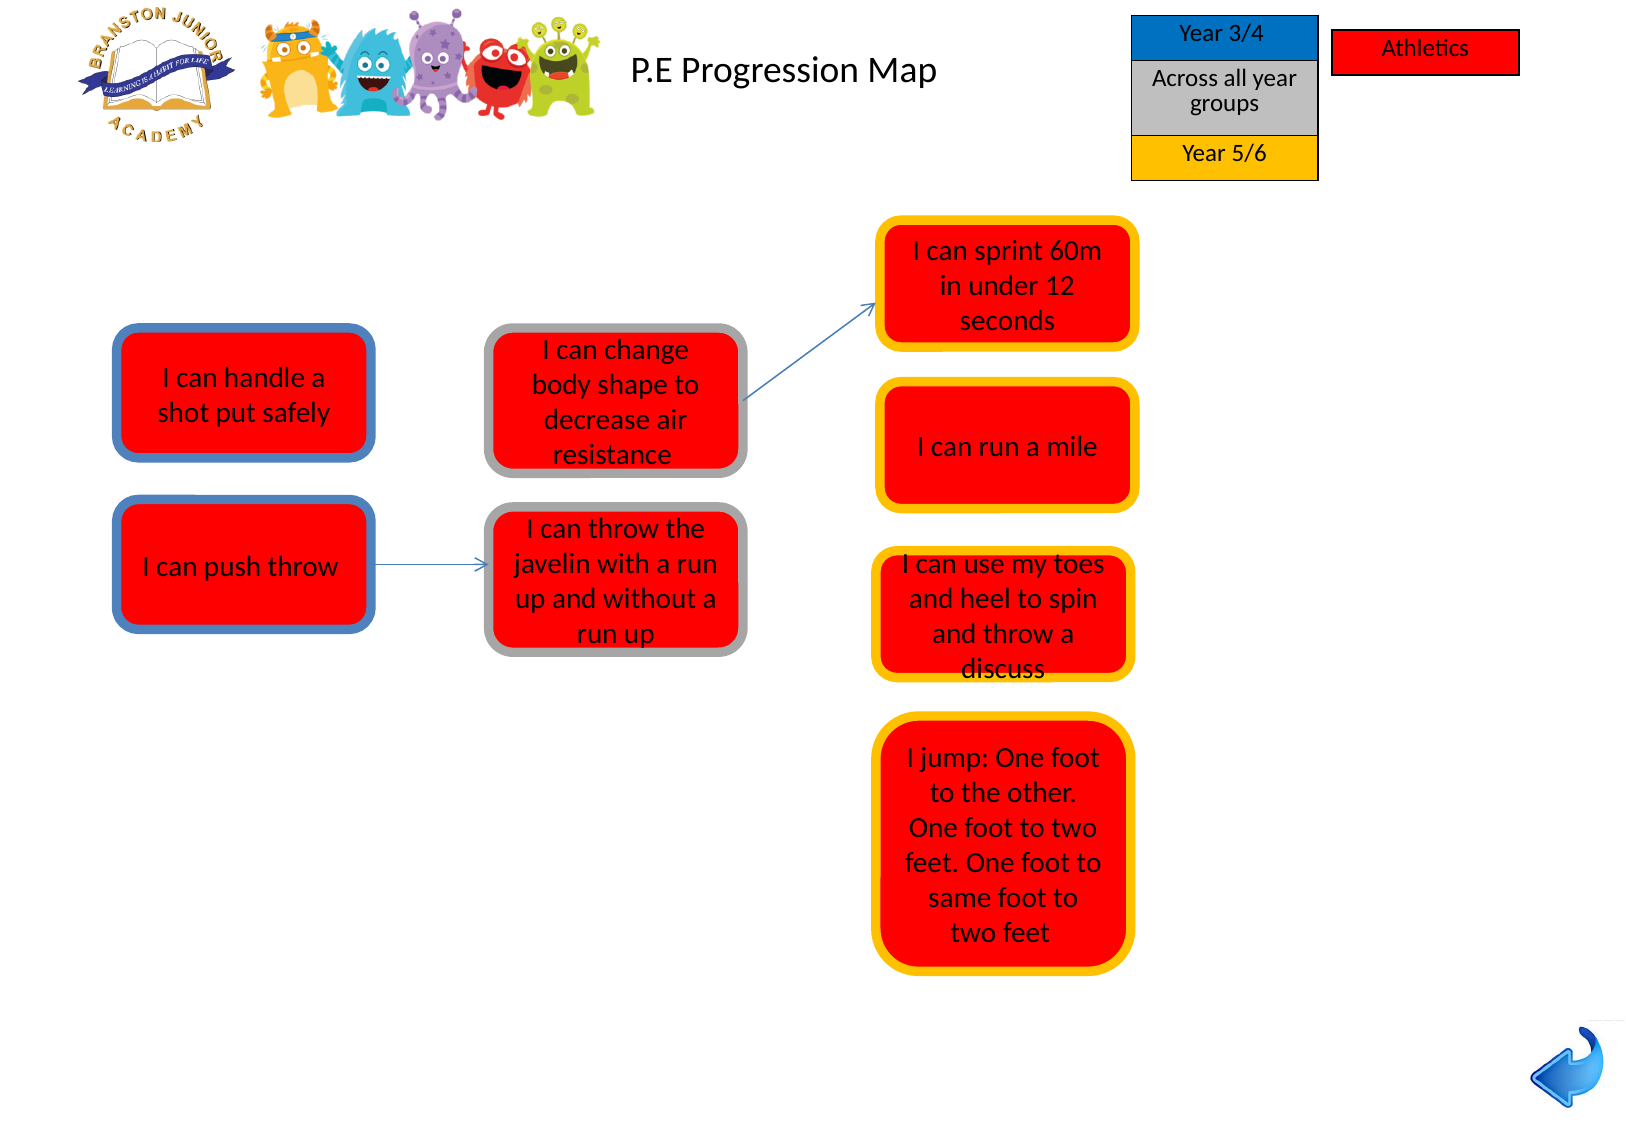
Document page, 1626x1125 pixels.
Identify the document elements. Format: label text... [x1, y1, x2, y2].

picture [1506, 1019, 1625, 1115]
text_box I jump: One foot to the other. One foot to two feet. One foot to same foot to two feet [873, 713, 1133, 974]
table_cell Year 5/6 [1132, 136, 1317, 180]
text_box I can throw the javelin with a run up and without a run up [486, 504, 746, 655]
text_box I can run a mile [877, 379, 1137, 511]
picture [77, 6, 235, 142]
table_header Athletics [1333, 31, 1518, 74]
text_box I can push throw [114, 497, 374, 632]
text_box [742, 302, 876, 401]
table_header Year 3/4 [1132, 16, 1317, 60]
text_box I can handle a shot put safely [114, 325, 374, 460]
text_box I can use my toes and heel to spin and throw a discuss [873, 548, 1133, 680]
text_box I can change body shape to decrease air resistance [486, 325, 746, 476]
picture [239, 0, 617, 142]
text_box I can sprint 60m in under 12 seconds [877, 218, 1137, 350]
table_cell Across all year groups [1132, 61, 1317, 135]
text_box P.E Progression Map [621, 37, 978, 98]
